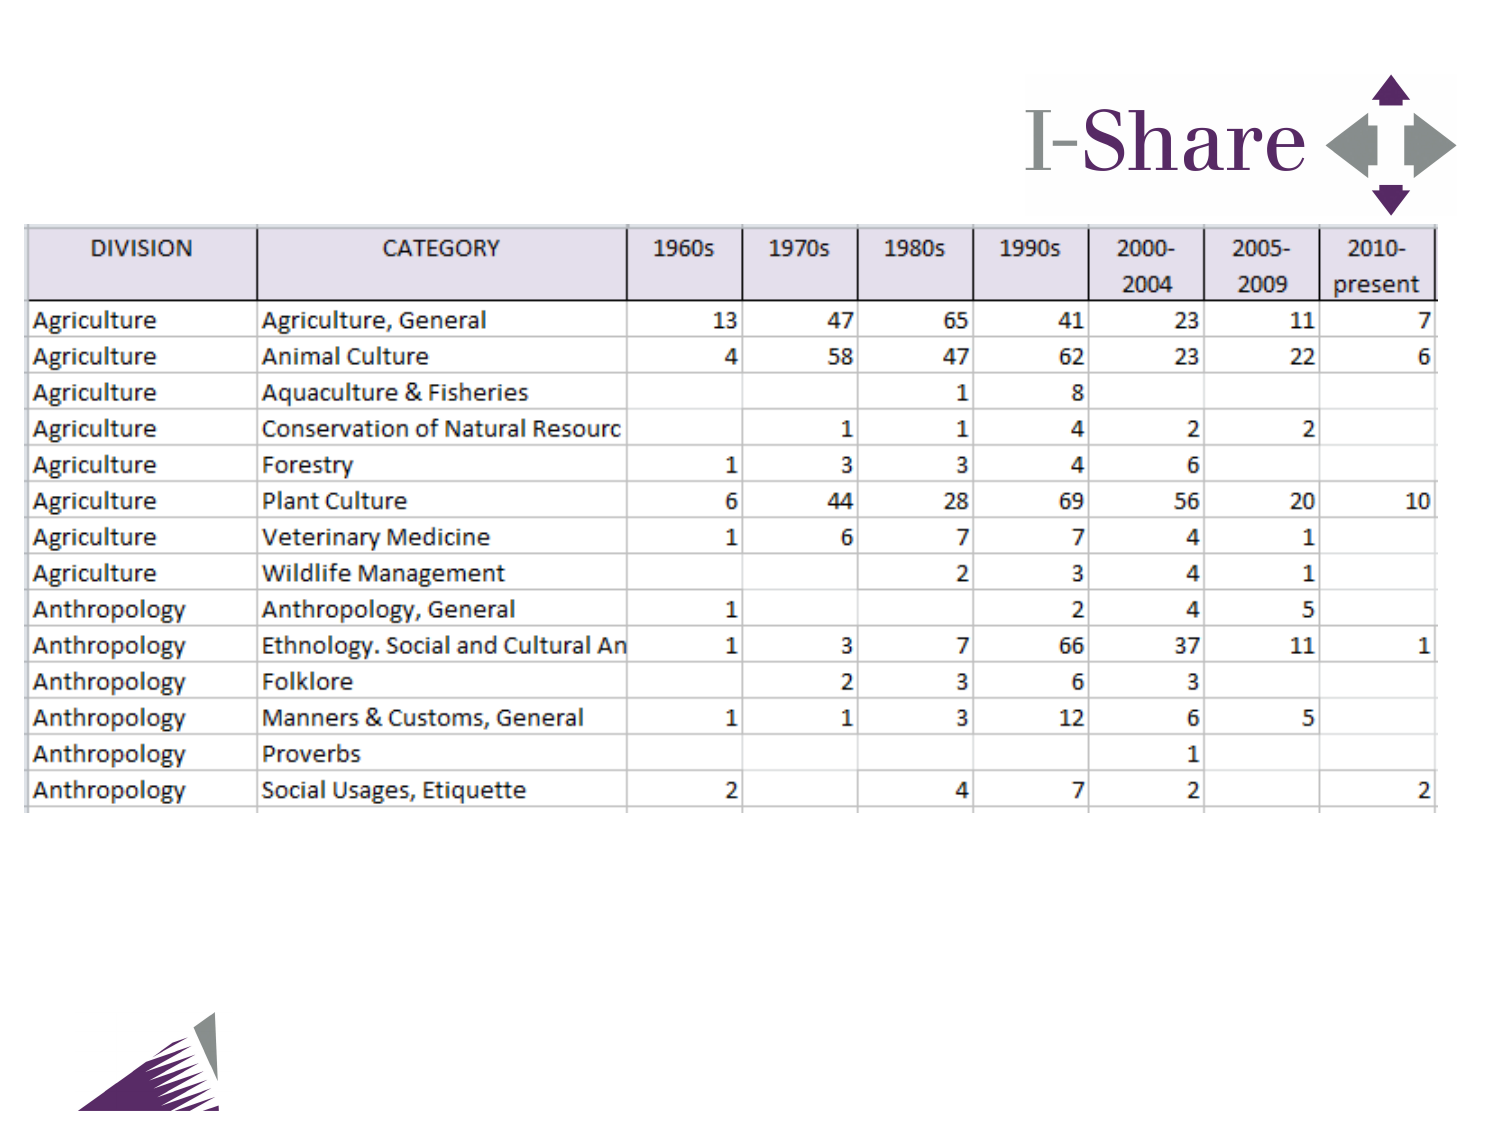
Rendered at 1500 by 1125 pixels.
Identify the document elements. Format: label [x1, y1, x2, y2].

picture [75, 1012, 233, 1111]
picture [24, 224, 1439, 813]
picture [1025, 74, 1457, 216]
